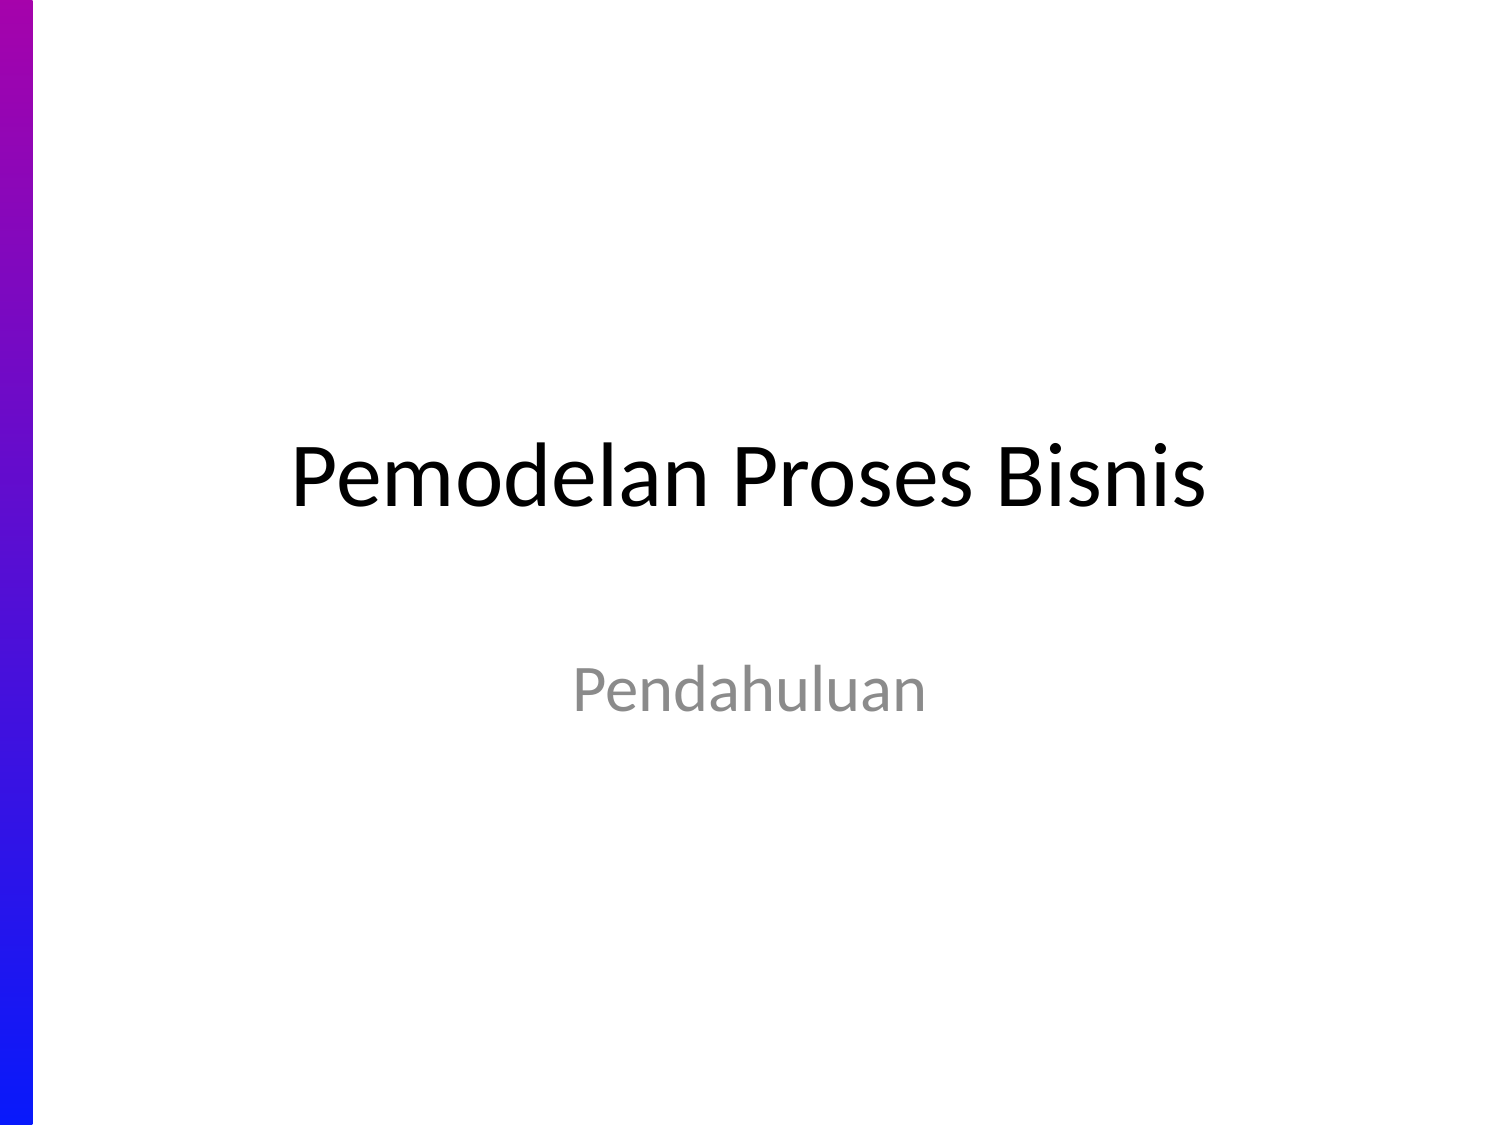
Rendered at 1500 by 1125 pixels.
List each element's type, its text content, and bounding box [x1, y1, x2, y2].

text_box [0, 0, 34, 1125]
title Pemodelan Proses Bisnis [112, 349, 1388, 591]
subtitle Pendahuluan [225, 637, 1275, 925]
